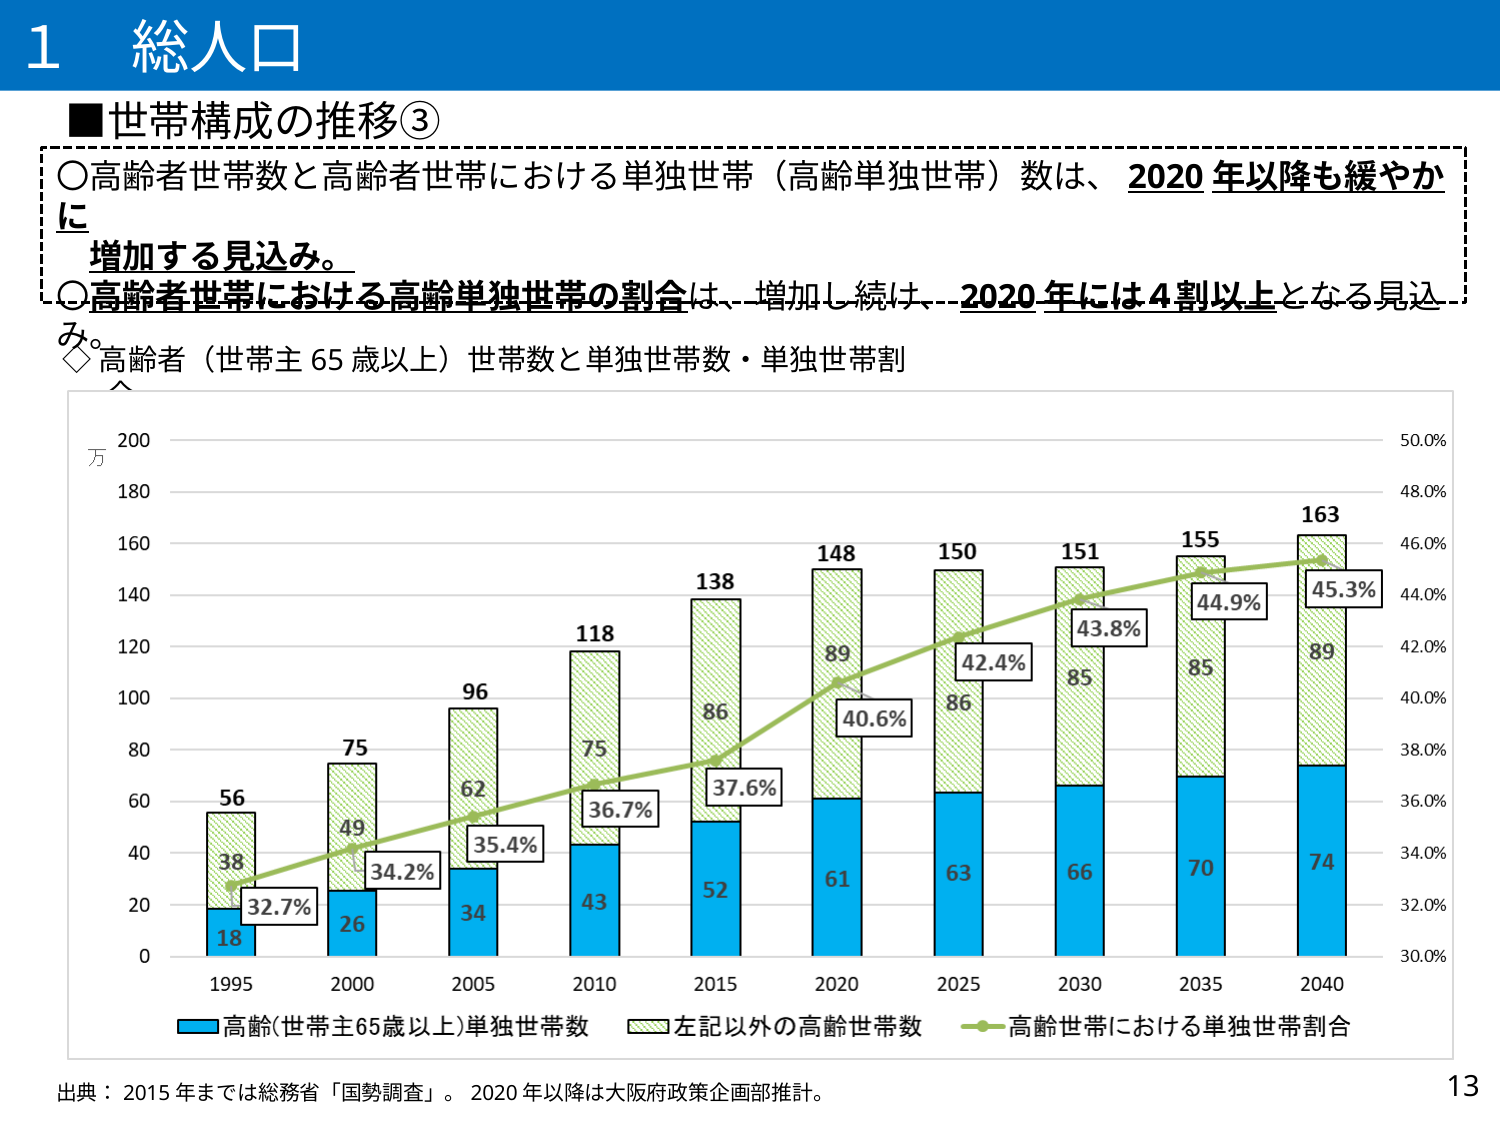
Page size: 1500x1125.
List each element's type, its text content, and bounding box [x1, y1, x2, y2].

slide_number 12 [1411, 1057, 1495, 1117]
picture [66, 390, 1454, 1061]
text_box ■世帯構成の推移③ [7, 89, 1493, 152]
text_box ◇高齢者（世帯主65歳以上）世帯数と単独世帯数・単独世帯割合 [50, 340, 939, 414]
text_box 〇高齢者世帯数と高齢者世帯における単独世帯（高齢単独世帯）数は、2020年以降も緩やかに 増加する見込み。 〇高齢者世帯における高齢単独世帯の割合は、増加し続け、2020年には４割以上となる見込み。 [39, 146, 1468, 305]
text_box １ 総人口 [0, 0, 1500, 93]
text_box 出典：2015年までは総務省「国勢調査」。2020年以降は大阪府政策企画部推計。 [41, 1072, 869, 1112]
